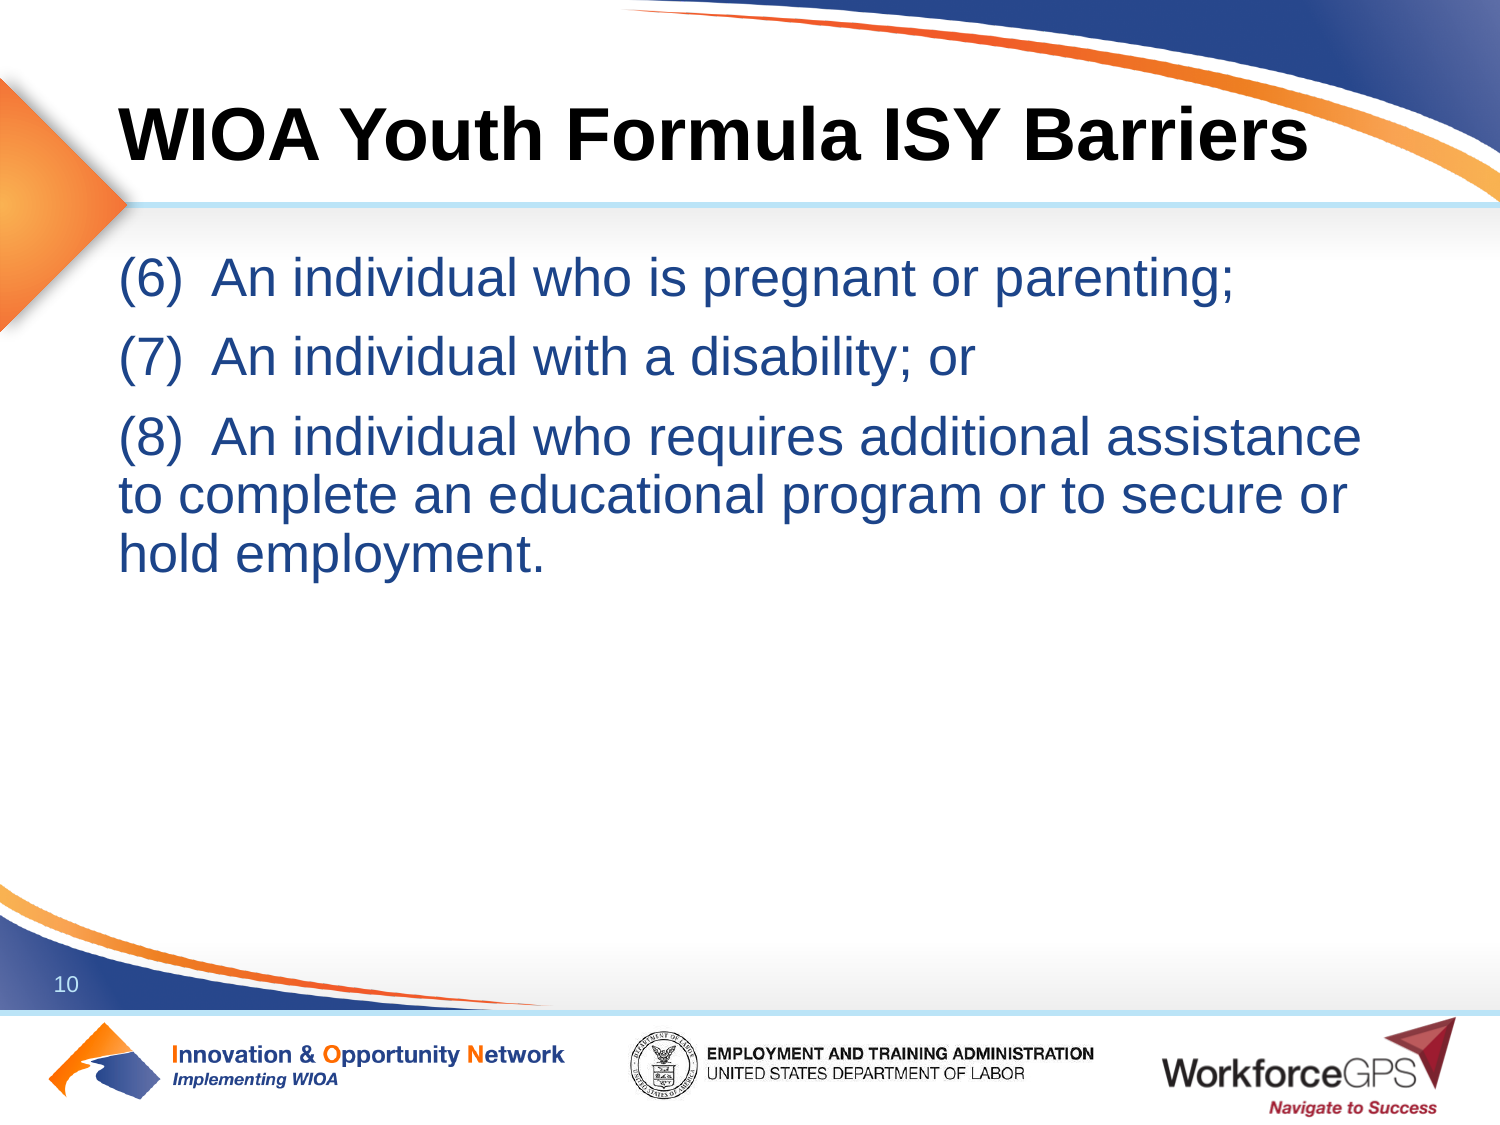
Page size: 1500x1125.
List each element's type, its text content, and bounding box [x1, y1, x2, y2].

picture [589, 0, 1500, 202]
picture [628, 1025, 1097, 1101]
picture [0, 882, 573, 1010]
picture [39, 1016, 576, 1107]
list (6) An individual who is pregnant or parenting; (7) An individual with a disability; or (8) An individual who requires additional assistance to complete an educational program or to secure or hold employment. [103, 241, 1397, 998]
title WIOA Youth Formula ISY Barriers [103, 38, 1397, 185]
picture [1159, 1016, 1459, 1118]
